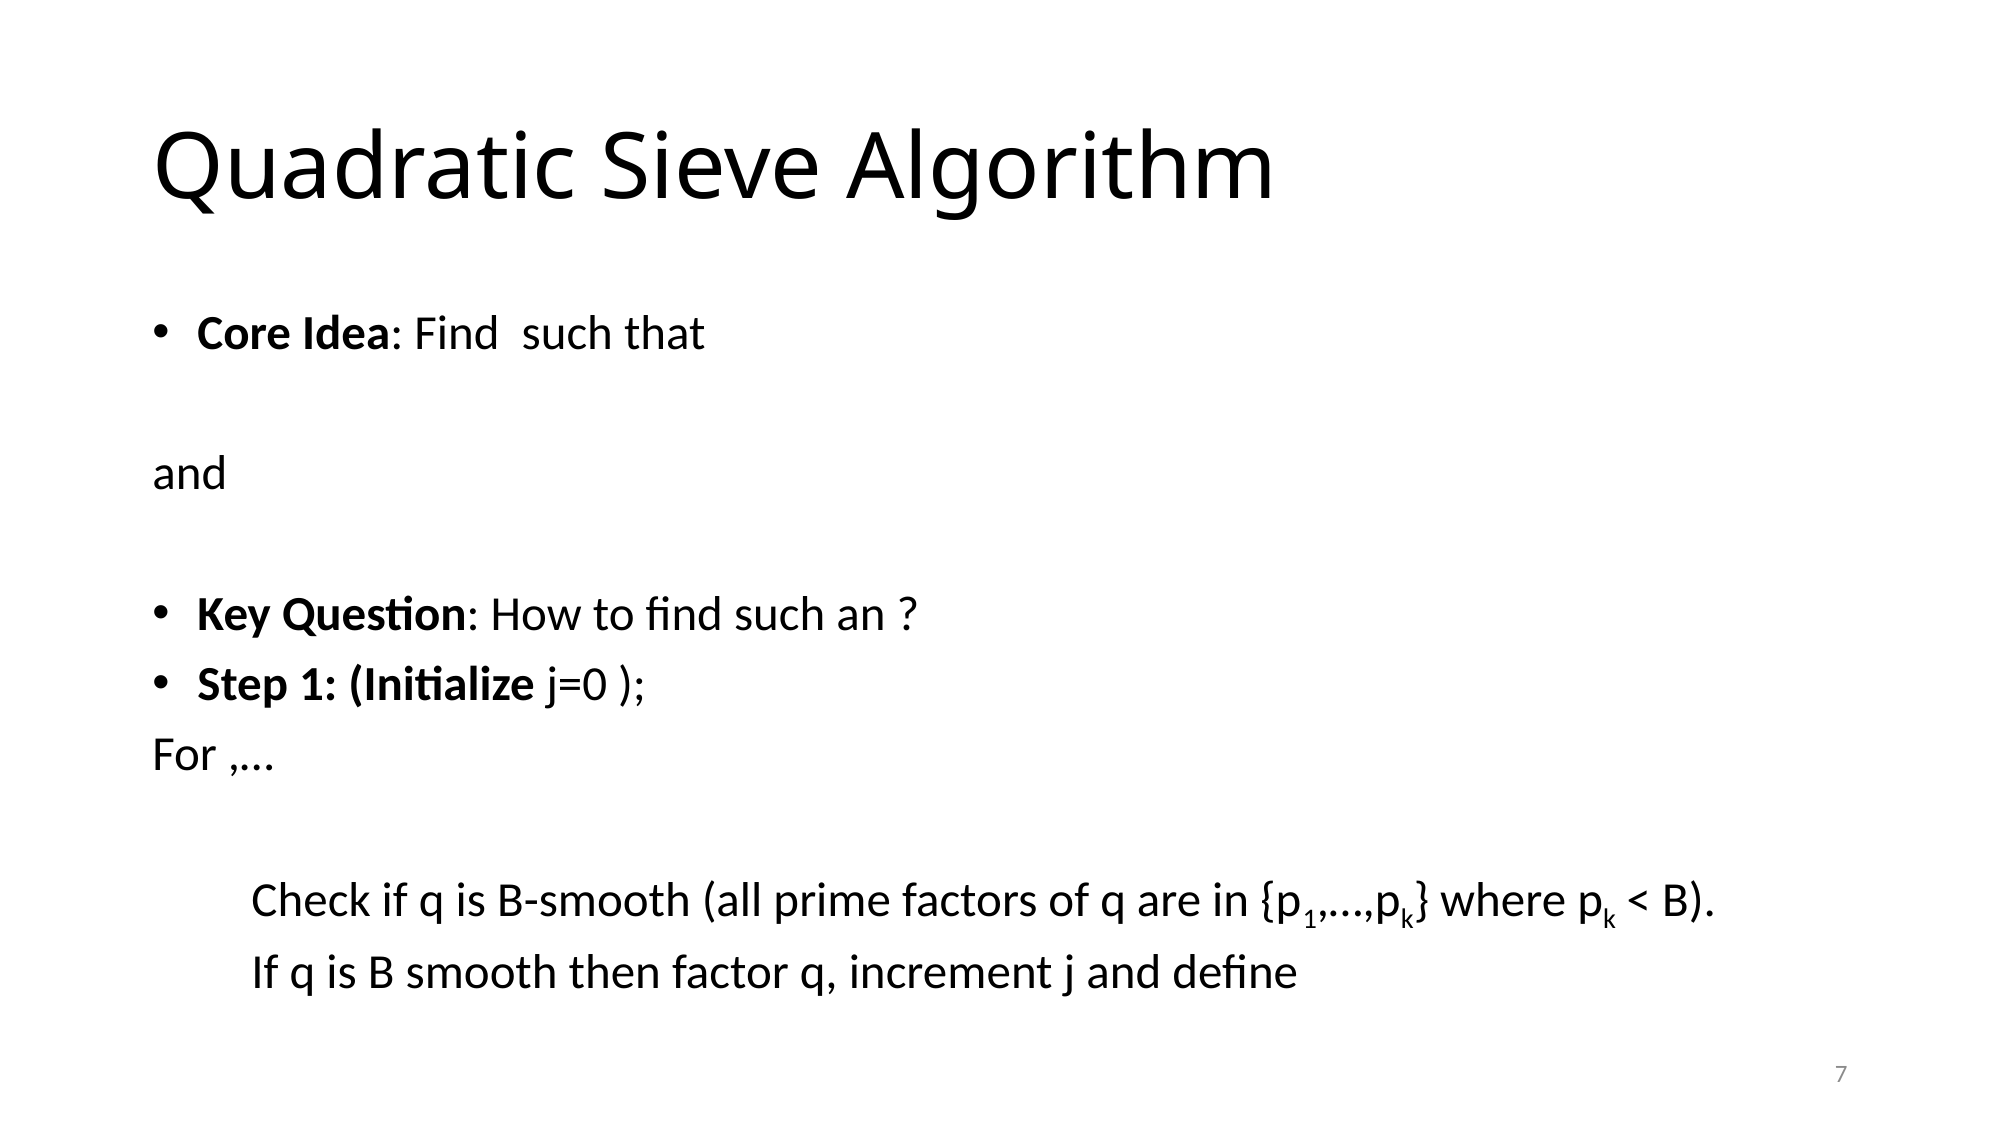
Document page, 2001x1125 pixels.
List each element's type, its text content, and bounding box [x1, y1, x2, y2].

title Quadratic Sieve Algorithm [137, 59, 1863, 278]
slide_number 7 [1412, 1042, 1863, 1103]
